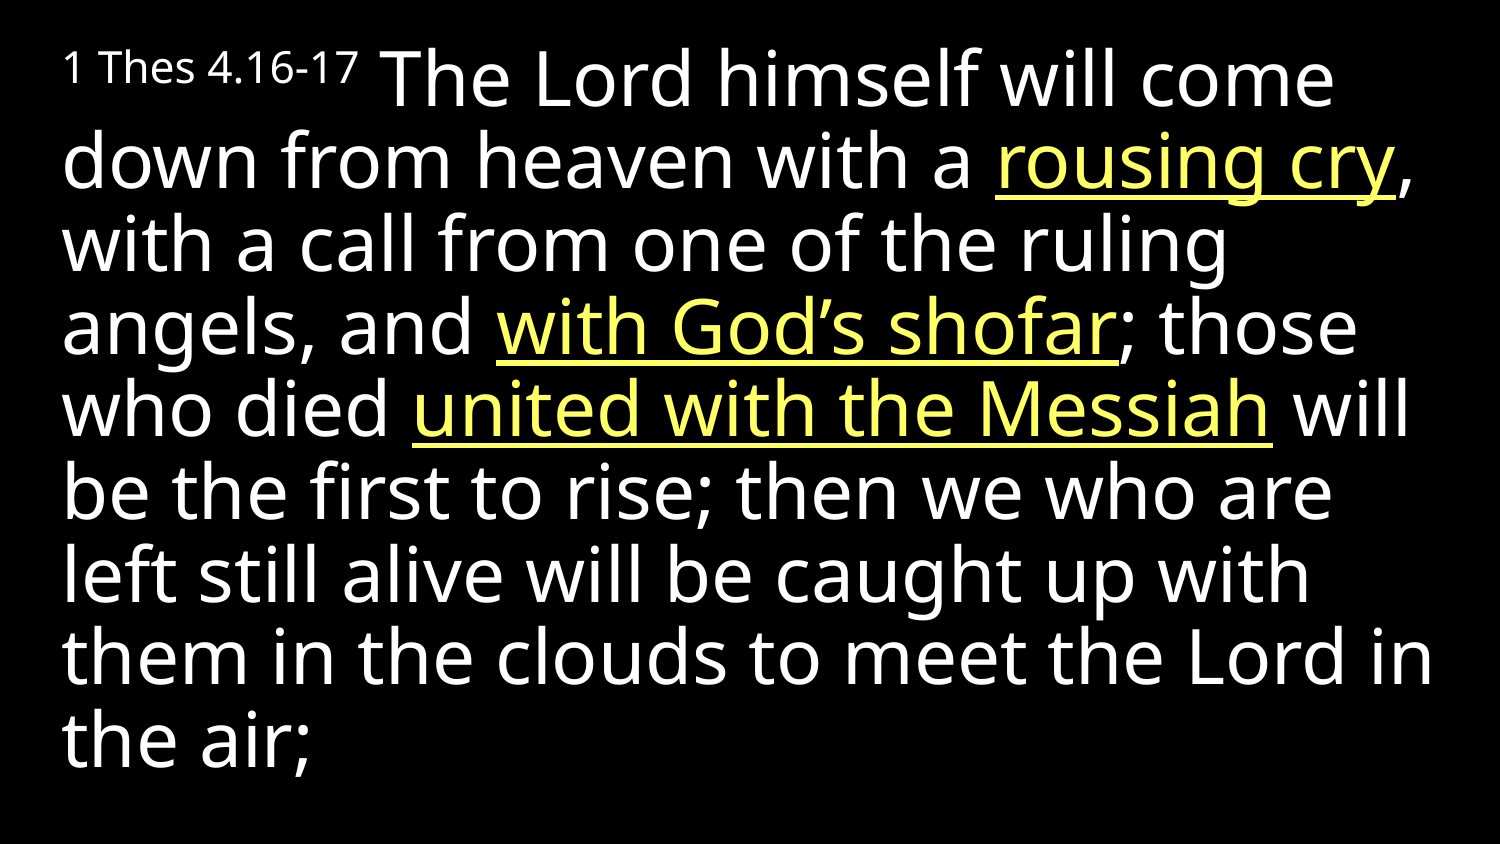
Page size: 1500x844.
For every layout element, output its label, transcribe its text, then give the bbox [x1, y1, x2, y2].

subtitle 1 Thes 4.16-17 The Lord himself will come down from heaven with a rousing cry, with a call from one of the ruling angels, and with God’s shofar; those who died united with the Messiah will be the first to rise; then we who are left still alive will be caught up with them in the clouds to meet the Lord in the air; [50, 34, 1450, 797]
